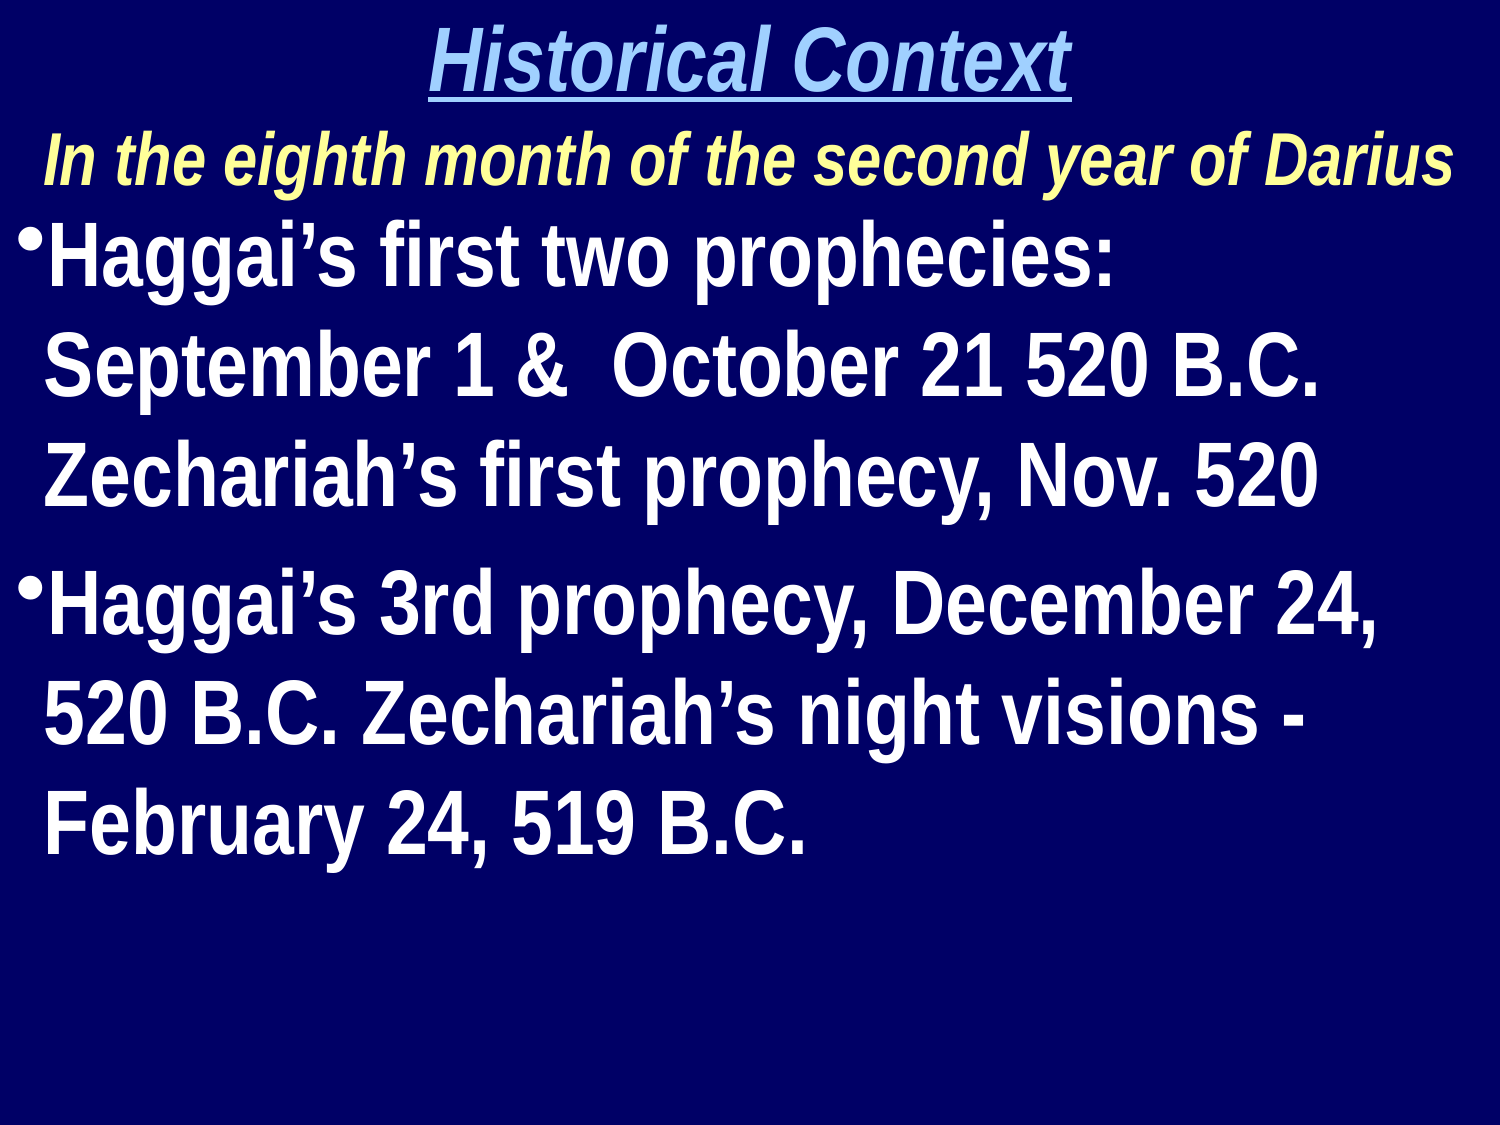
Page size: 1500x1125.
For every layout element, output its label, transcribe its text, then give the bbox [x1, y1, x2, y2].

title Historical Context In the eighth month of the second year of Darius [0, 0, 1500, 187]
list Haggai’s first two prophecies: September 1 & October 21 520 B.C. Zechariah’s first prophecy, Nov. 520 Haggai’s 3rd prophecy, December 24, 520 B.C. Zechariah’s night visions - February 24, 519 B.C. [0, 187, 1500, 1125]
